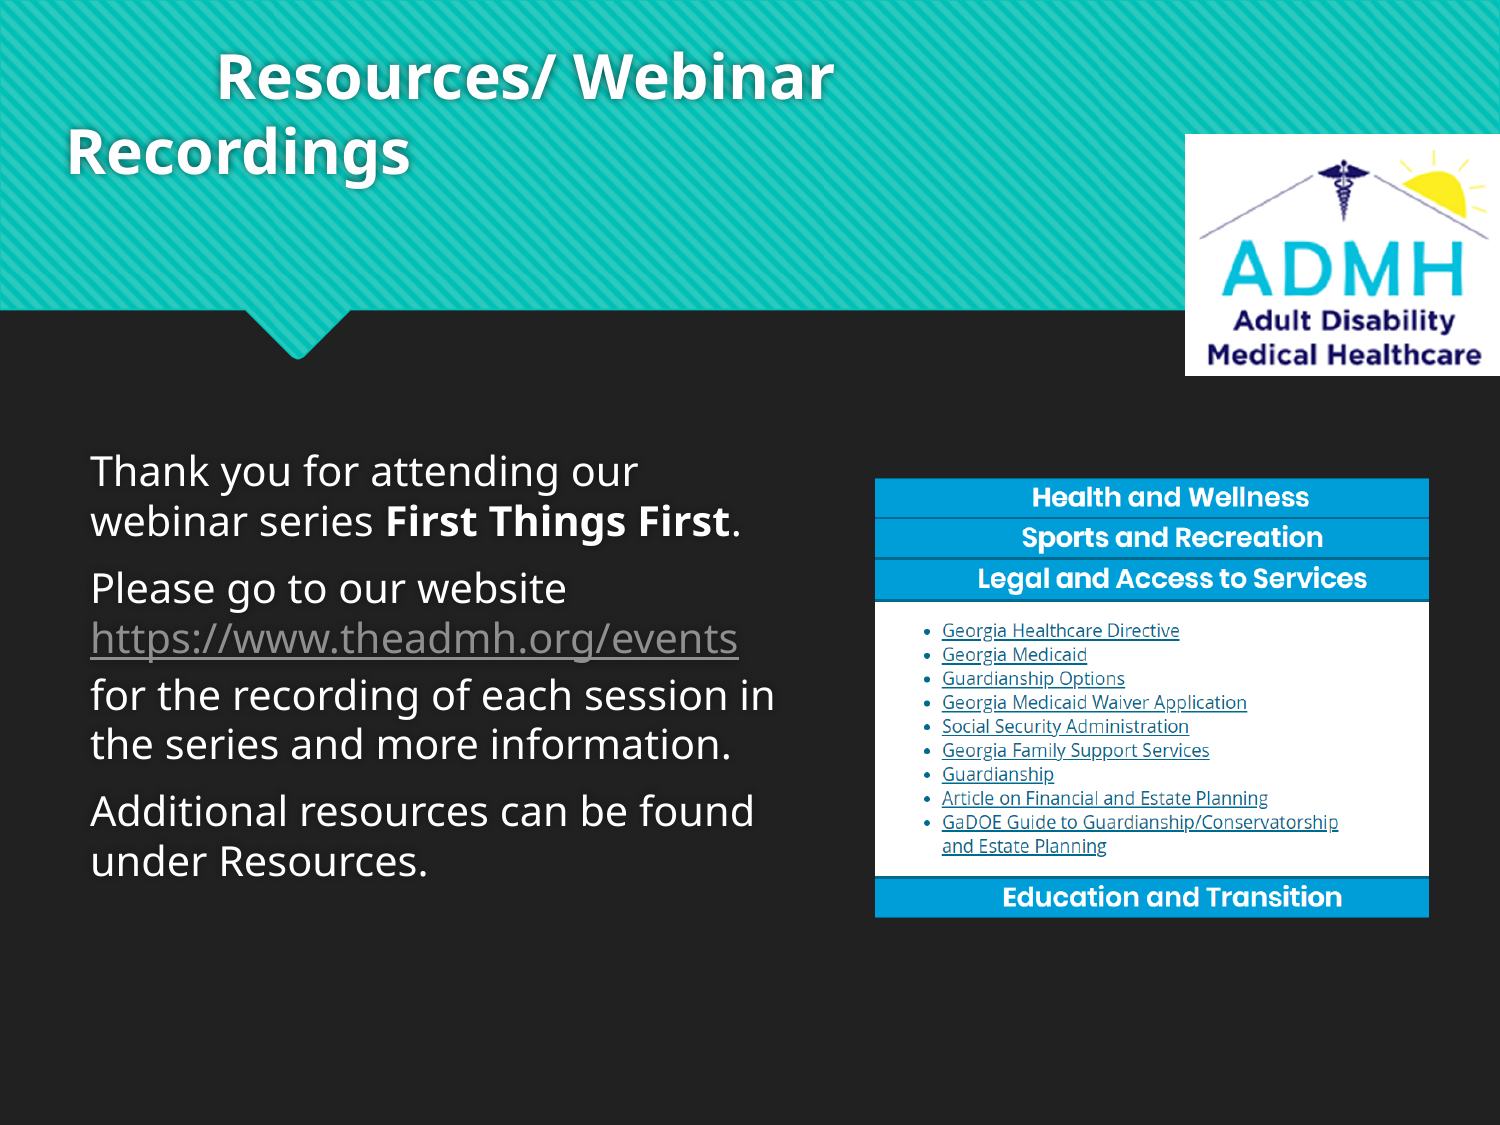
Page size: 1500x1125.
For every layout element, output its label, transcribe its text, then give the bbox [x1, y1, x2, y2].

picture [1233, 892, 1248, 906]
picture [1227, 532, 1235, 546]
picture [1193, 532, 1223, 547]
picture [1148, 892, 1162, 906]
picture [1107, 892, 1121, 906]
picture [1106, 487, 1120, 506]
picture [1309, 892, 1324, 906]
picture [1148, 492, 1161, 506]
picture [1298, 573, 1312, 587]
picture [1258, 892, 1266, 906]
picture [1165, 487, 1179, 506]
picture [1283, 492, 1294, 506]
picture [1272, 529, 1280, 546]
picture [1216, 492, 1231, 506]
picture [1169, 573, 1183, 588]
picture [874, 603, 1430, 875]
picture [1008, 573, 1022, 594]
picture [1172, 892, 1180, 906]
picture [1094, 489, 1102, 506]
picture [1037, 892, 1050, 906]
picture [1190, 488, 1213, 506]
picture [1053, 492, 1084, 506]
picture [1186, 573, 1197, 588]
picture [1097, 532, 1108, 547]
picture [1254, 492, 1262, 506]
picture [1071, 892, 1085, 906]
picture [1018, 887, 1032, 906]
picture [1005, 888, 1015, 906]
picture [1054, 892, 1067, 906]
picture [1135, 532, 1149, 546]
picture [1338, 573, 1352, 588]
picture [1129, 492, 1143, 506]
picture [1238, 532, 1251, 547]
picture [1355, 573, 1366, 588]
picture [1184, 887, 1198, 906]
picture [1153, 573, 1166, 588]
picture [1220, 570, 1229, 587]
picture [1290, 532, 1305, 547]
picture [1327, 892, 1341, 906]
picture [1266, 492, 1279, 506]
picture [1057, 573, 1072, 588]
picture [1184, 134, 1500, 377]
picture [1130, 892, 1138, 906]
picture [1177, 528, 1190, 546]
picture [1117, 570, 1133, 587]
picture [1136, 573, 1149, 588]
picture [1093, 568, 1108, 588]
picture [1116, 532, 1131, 547]
picture [1023, 528, 1036, 547]
picture [1026, 573, 1040, 587]
picture [980, 569, 989, 587]
picture [1075, 529, 1093, 546]
picture [1040, 532, 1072, 553]
picture [1270, 900, 1281, 906]
picture [1034, 488, 1050, 506]
picture [1284, 889, 1299, 906]
picture [1297, 492, 1308, 506]
picture [1088, 889, 1096, 906]
picture [1270, 892, 1280, 900]
picture [1302, 892, 1306, 906]
picture [1201, 573, 1212, 588]
picture [992, 573, 1005, 588]
picture [1232, 573, 1246, 588]
picture [1314, 532, 1322, 546]
title Resources/ Webinar Recordings [50, 75, 1107, 195]
picture [1322, 573, 1335, 588]
picture [1252, 892, 1256, 906]
picture [1223, 892, 1231, 906]
picture [1076, 573, 1090, 587]
picture [1308, 532, 1313, 546]
picture [1254, 532, 1268, 546]
picture [1270, 573, 1284, 588]
picture [1207, 888, 1220, 906]
picture [1288, 573, 1295, 587]
picture [1152, 527, 1167, 547]
list Thank you for attending our webinar series First Things First. Please go to our website https://www.theadmh.org/events for the recording of each session in the series and more information. Additional resources can be found under Resources. [75, 412, 800, 918]
picture [1255, 569, 1267, 588]
